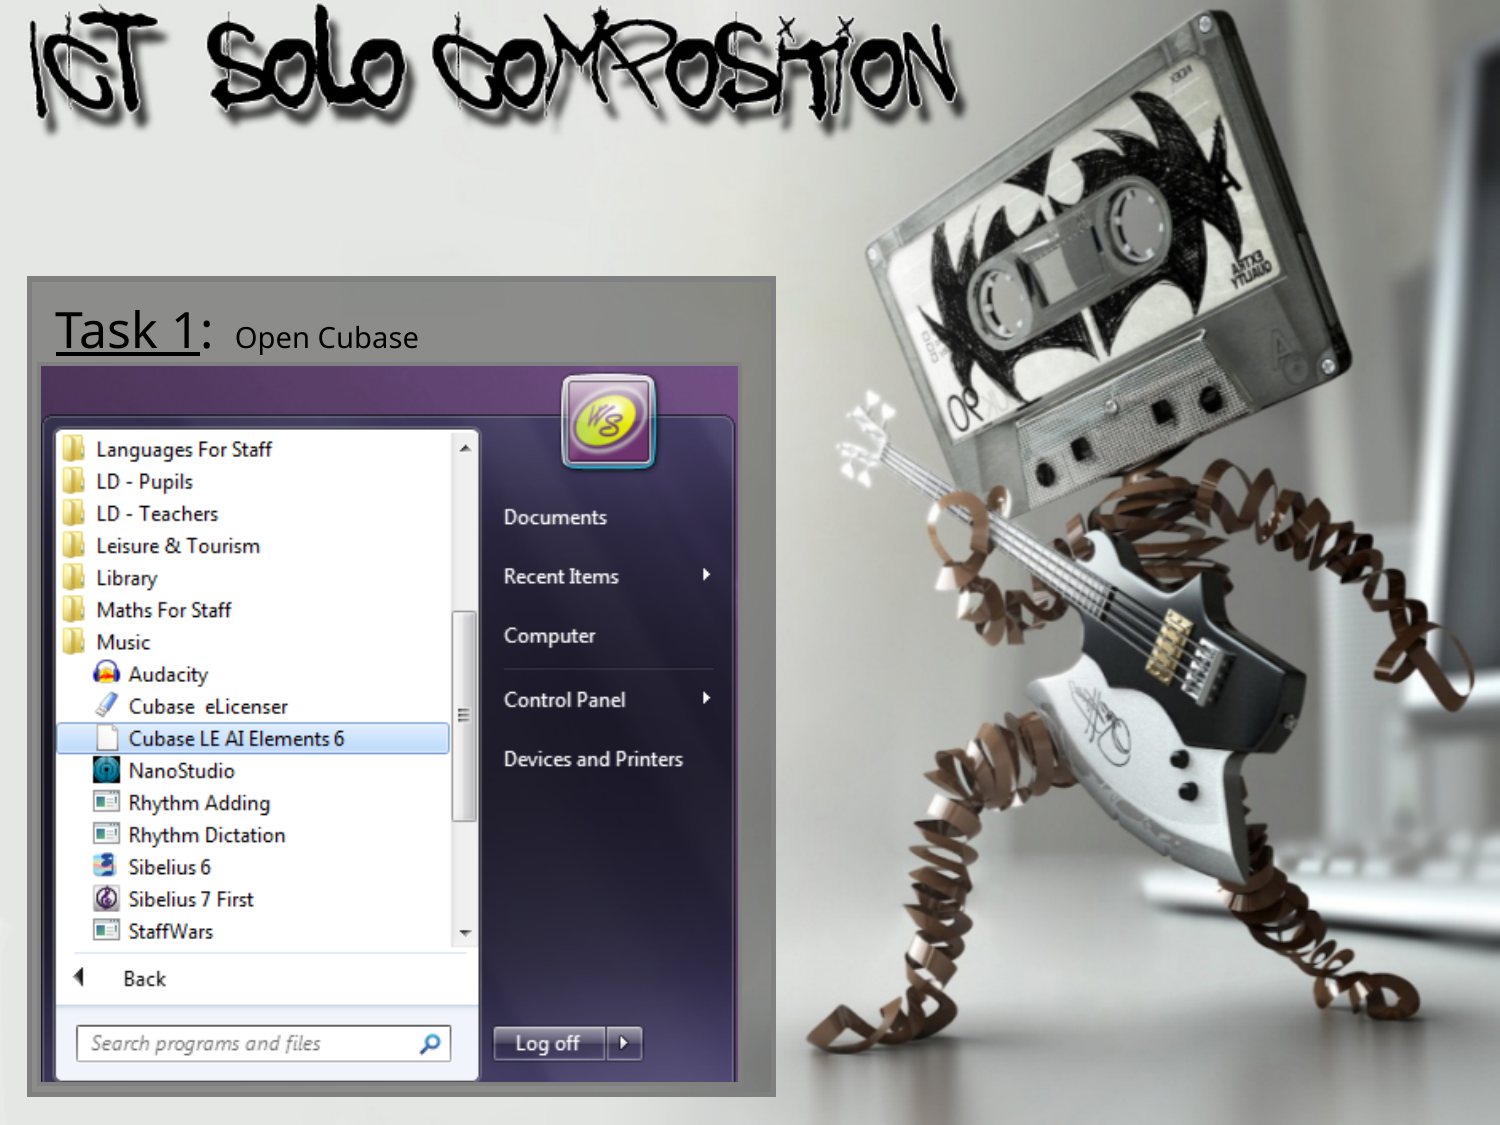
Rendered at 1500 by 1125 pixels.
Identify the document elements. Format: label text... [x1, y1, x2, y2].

picture [0, 0, 1500, 1125]
text_box [29, 278, 774, 1095]
text_box Task 1: Open Cubase [41, 290, 821, 367]
